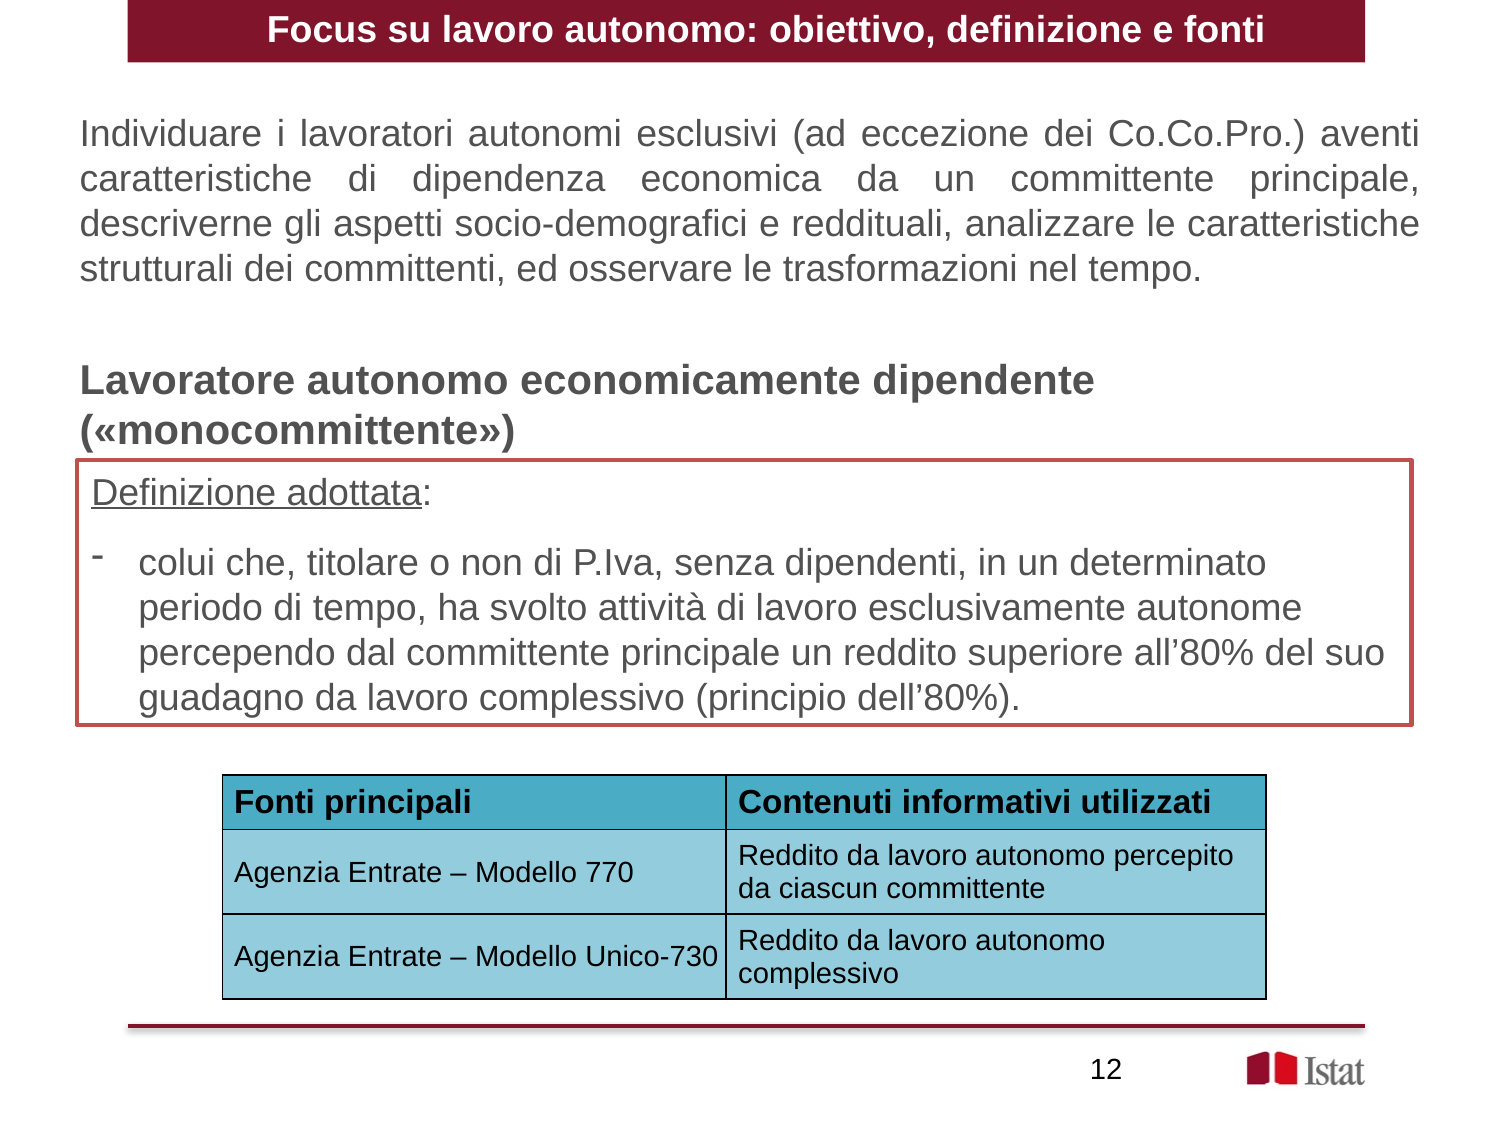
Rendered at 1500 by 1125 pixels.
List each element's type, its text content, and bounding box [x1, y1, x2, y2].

table_cell Reddito da lavoro autonomo percepito da ciascun committente [727, 830, 1265, 913]
table_cell Reddito da lavoro autonomo complessivo [727, 915, 1265, 998]
text_box Lavoratore autonomo economicamente dipendente («monocommittente») [64, 345, 1436, 461]
slide_number 12 [1074, 1042, 1425, 1103]
text_box Individuare i lavoratori autonomi esclusivi (ad eccezione dei Co.Co.Pro.) aventi caratteristiche di dipendenza economica da un committente principale, descriverne gli aspetti socio-demografici e reddituali, analizzare le caratteristiche strutturali dei committenti, ed osservare le trasformazioni nel tempo. [64, 101, 1436, 297]
table_cell Agenzia Entrate – Modello 770 [223, 830, 725, 913]
text_box Focus su lavoro autonomo: obiettivo, definizione e fonti [145, 0, 1388, 65]
table_header Fonti principali [223, 776, 725, 829]
table_cell Agenzia Entrate – Modello Unico-730 [223, 915, 725, 998]
text_box Definizione adottata: colui che, titolare o non di P.Iva, senza dipendenti, in un determinato periodo di tempo, ha svolto attività di lavoro esclusivamente autonome percependo dal committente principale un reddito superiore all’80% del suo guadagno da lavoro complessivo (principio dell’80%). [75, 458, 1414, 727]
table_header Contenuti informativi utilizzati [727, 776, 1265, 829]
